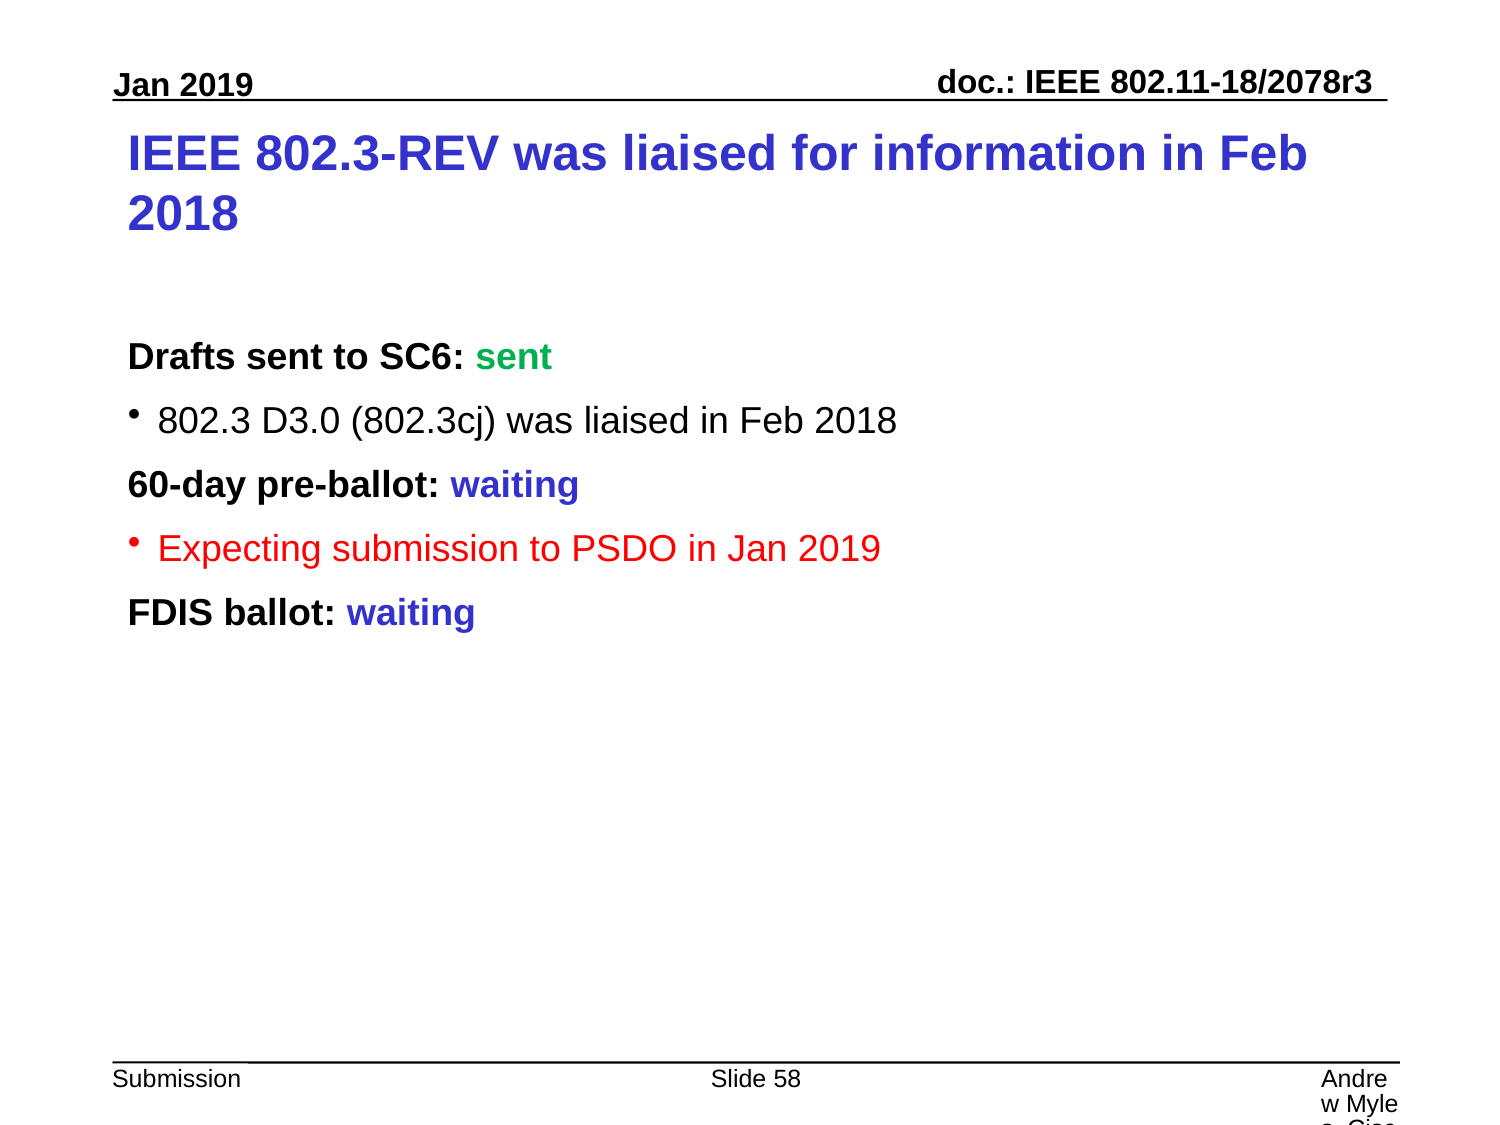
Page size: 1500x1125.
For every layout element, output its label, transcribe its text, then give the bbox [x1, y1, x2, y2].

list Drafts sent to SC6: sent 802.3 D3.0 (802.3cj) was liaised in Feb 2018 60-day pre-ballot: waiting Expecting submission to PSDO in Jan 2019 FDIS ballot: waiting [112, 324, 1388, 1000]
footer Andrew Myles, Cisco [1320, 1061, 1402, 1093]
title IEEE 802.3-REV was liaised for information in Feb 2018 [112, 112, 1388, 288]
slide_number Slide 58 [709, 1061, 803, 1093]
